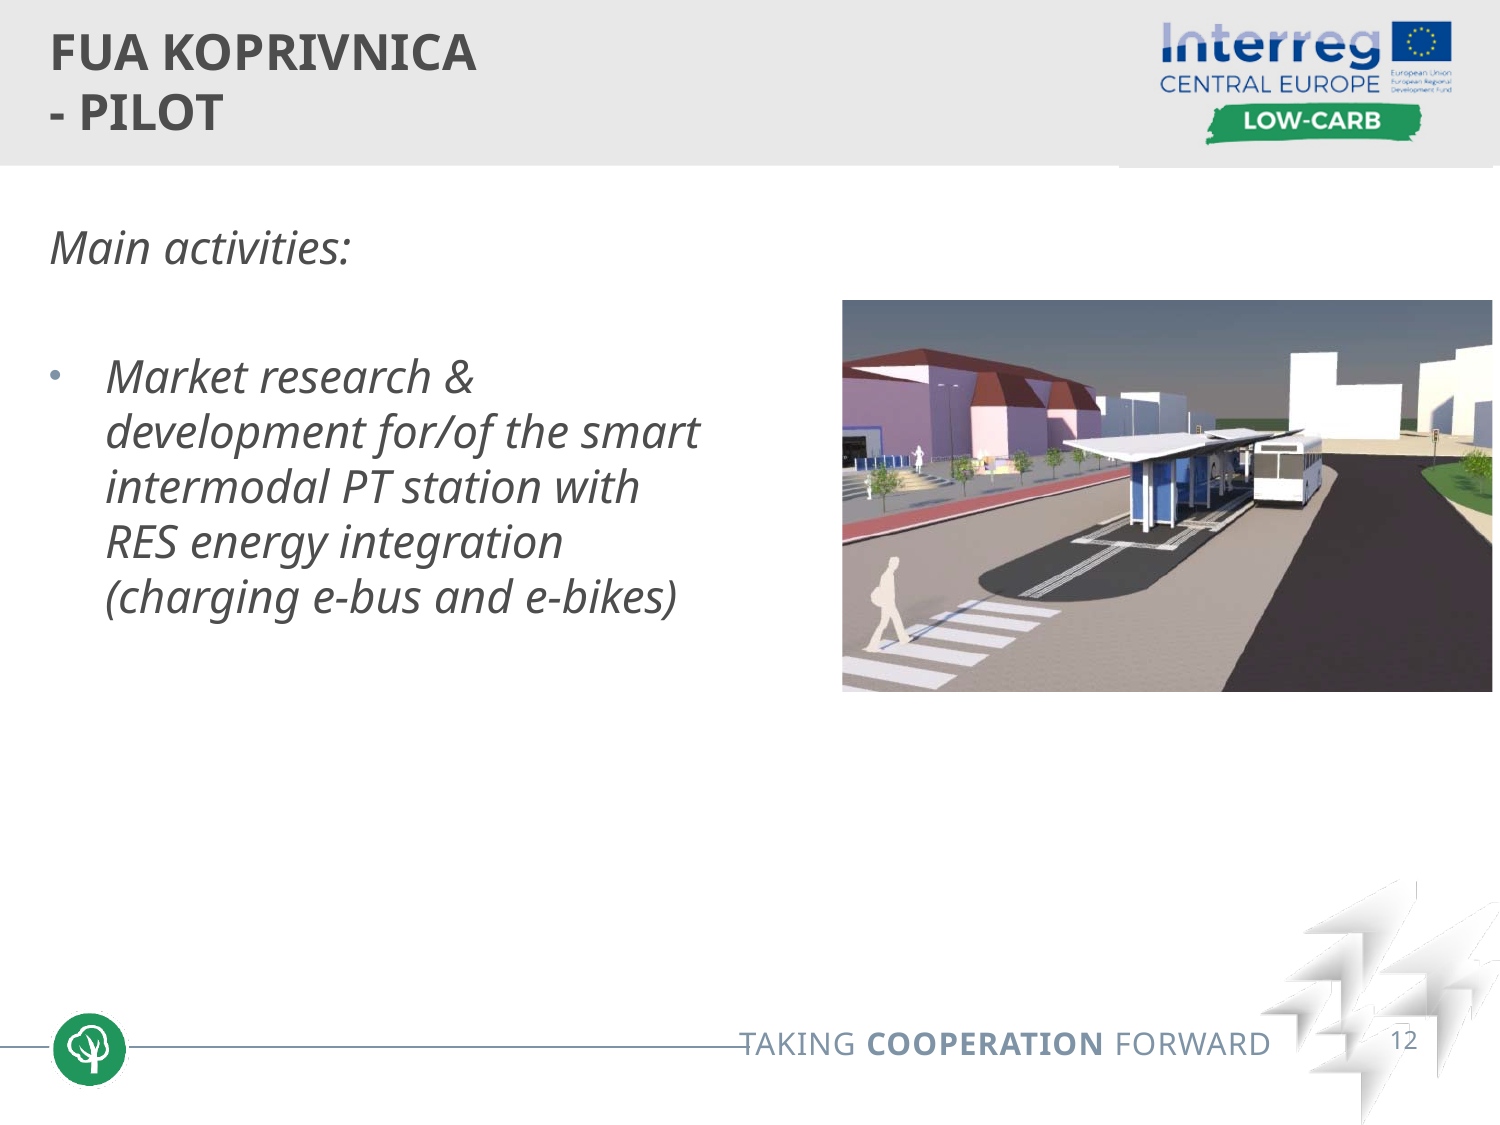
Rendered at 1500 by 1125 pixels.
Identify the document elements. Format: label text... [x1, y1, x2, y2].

title FUA Koprivnica - Pilot [0, 24, 1082, 138]
picture [842, 300, 1493, 692]
list Main activities: Market research & development for/of the smart intermodal PT station with RES energy integration (charging e-bus and e-bikes) [48, 219, 723, 959]
picture [49, 1009, 129, 1089]
picture [1260, 878, 1500, 1125]
picture [1118, 0, 1493, 169]
